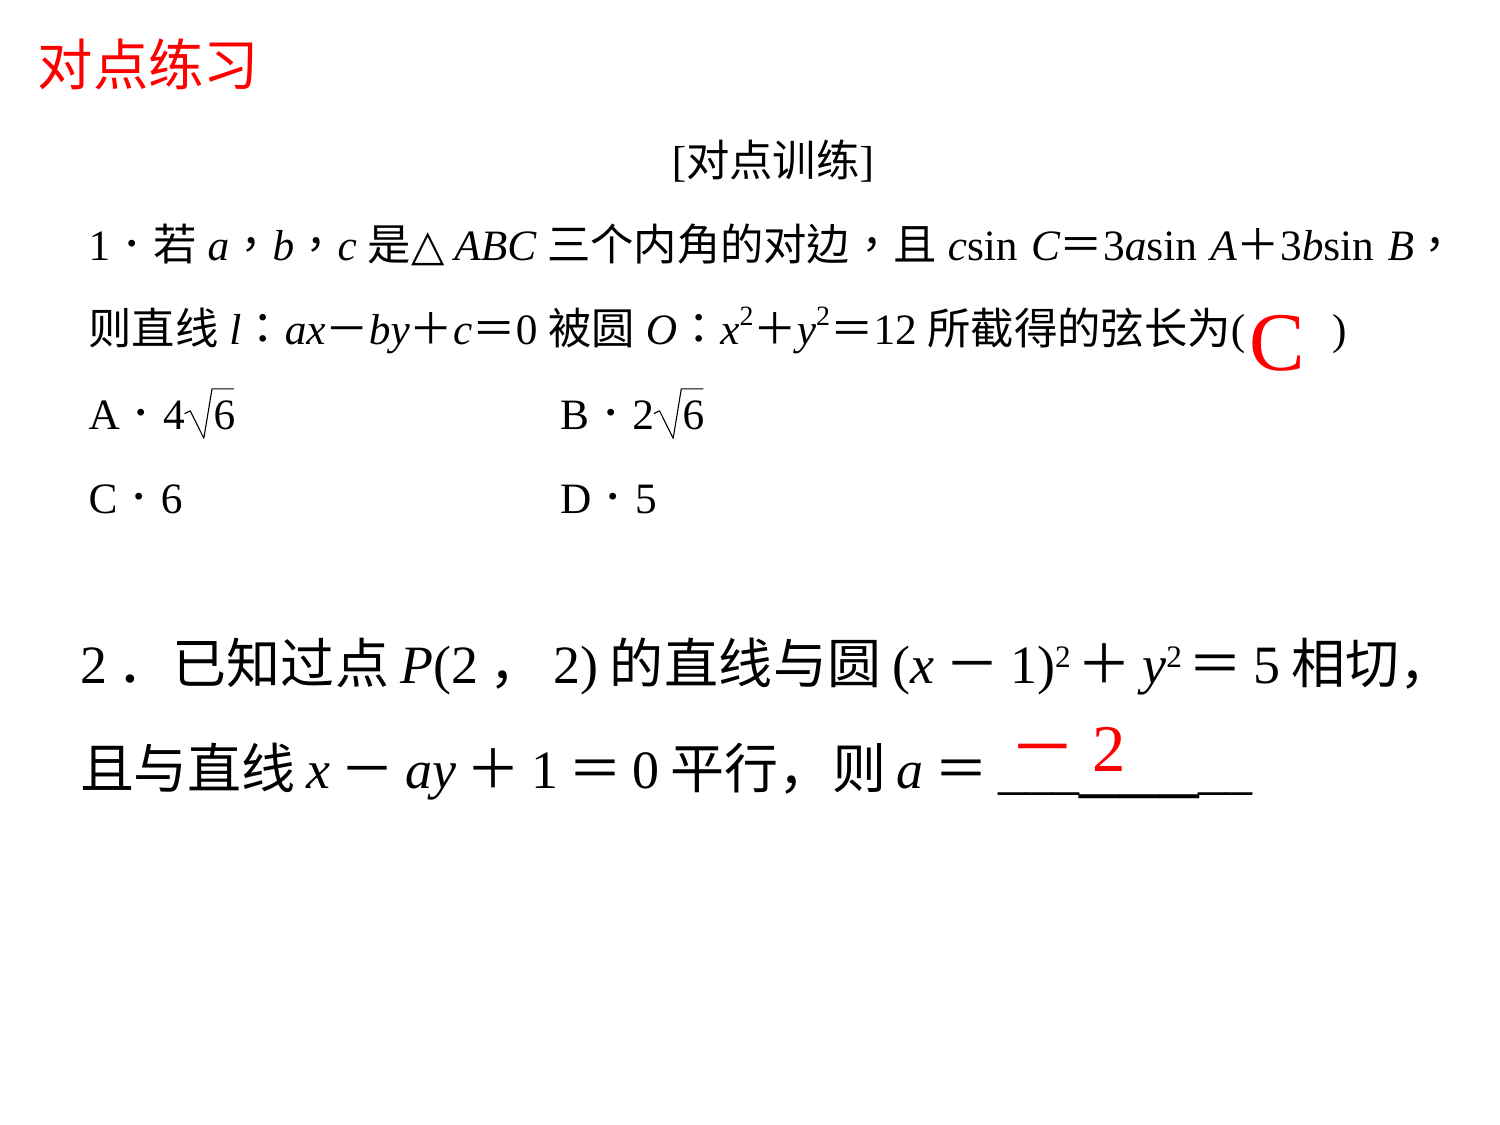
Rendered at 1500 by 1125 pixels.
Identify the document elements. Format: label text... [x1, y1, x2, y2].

text_box －2 [994, 697, 1141, 793]
list 2．已知过点P(2，2)的直线与圆(x－1)2＋y2＝5相切， 且与直线x－ay＋1＝0平行，则a＝________ [64, 621, 1415, 816]
title 对点练习 [0, 0, 297, 128]
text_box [88, 132, 1458, 555]
